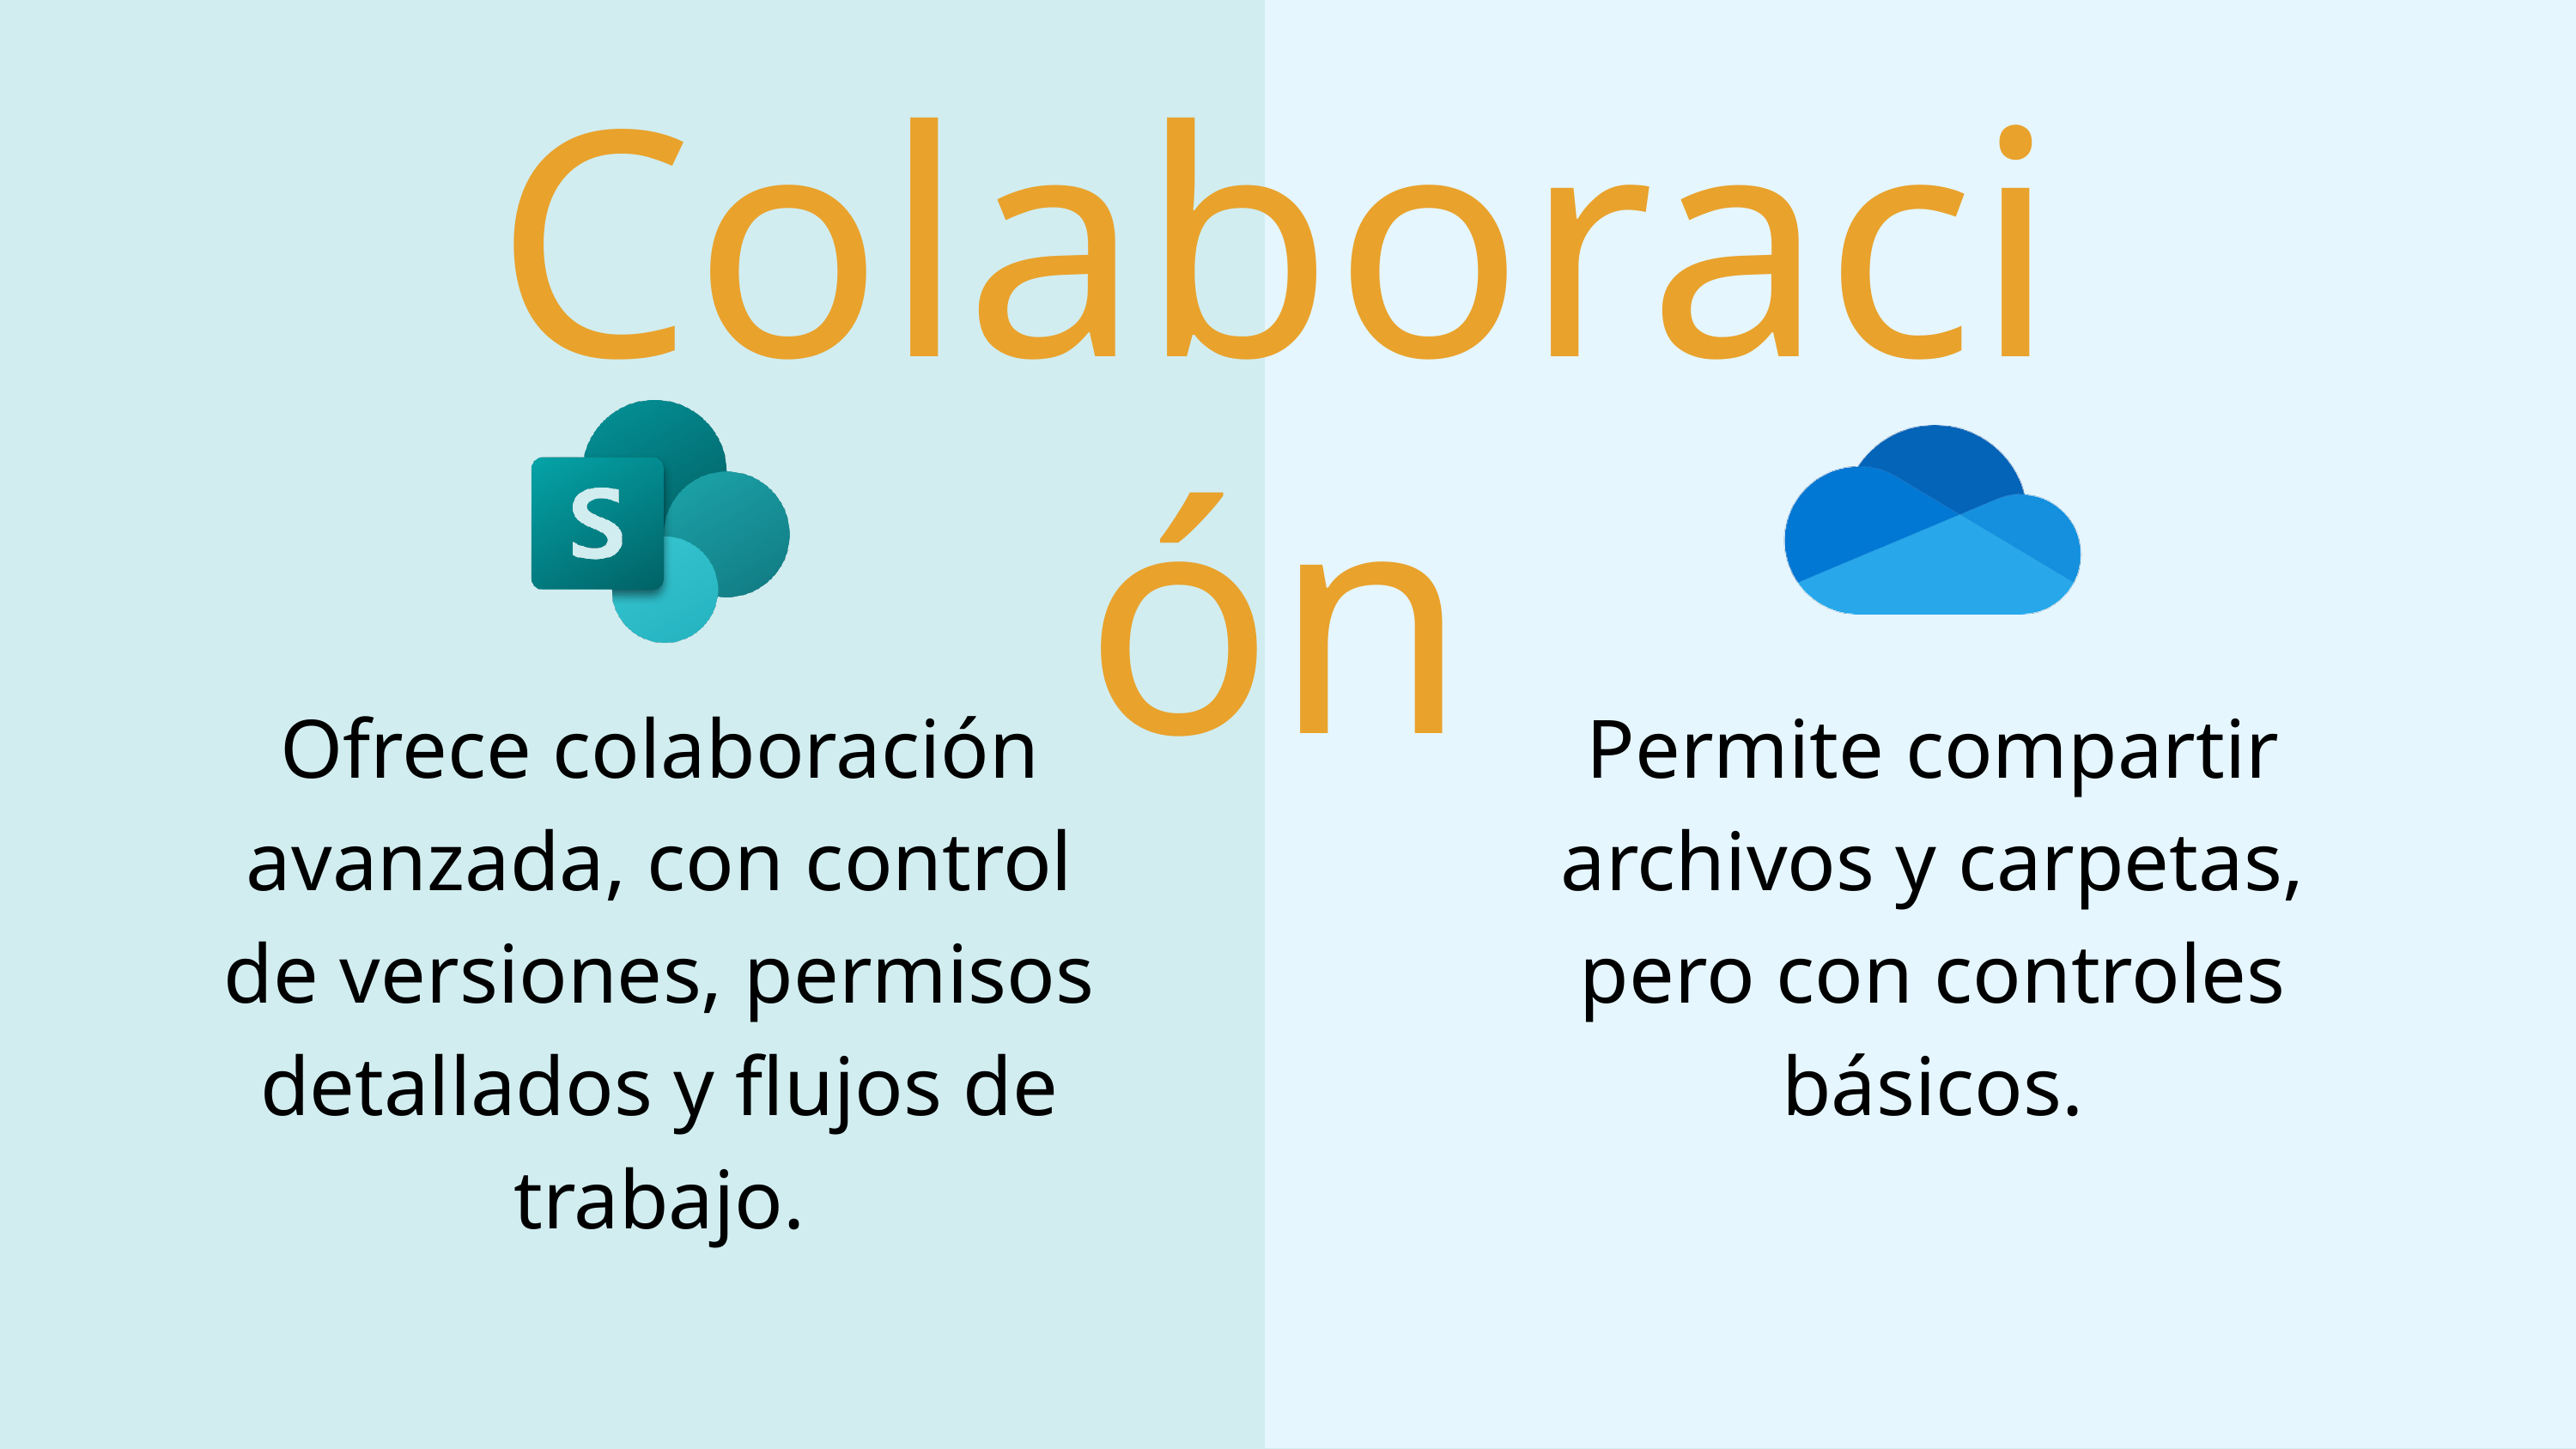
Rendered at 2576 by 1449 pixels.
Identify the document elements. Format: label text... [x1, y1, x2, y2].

text_box Colaboración [487, 42, 1260, 797]
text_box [1264, 0, 2576, 1449]
text_box Ofrece colaboración avanzada, con control de versiones, permisos detallados y flujos de trabajo. [208, 681, 1111, 1245]
